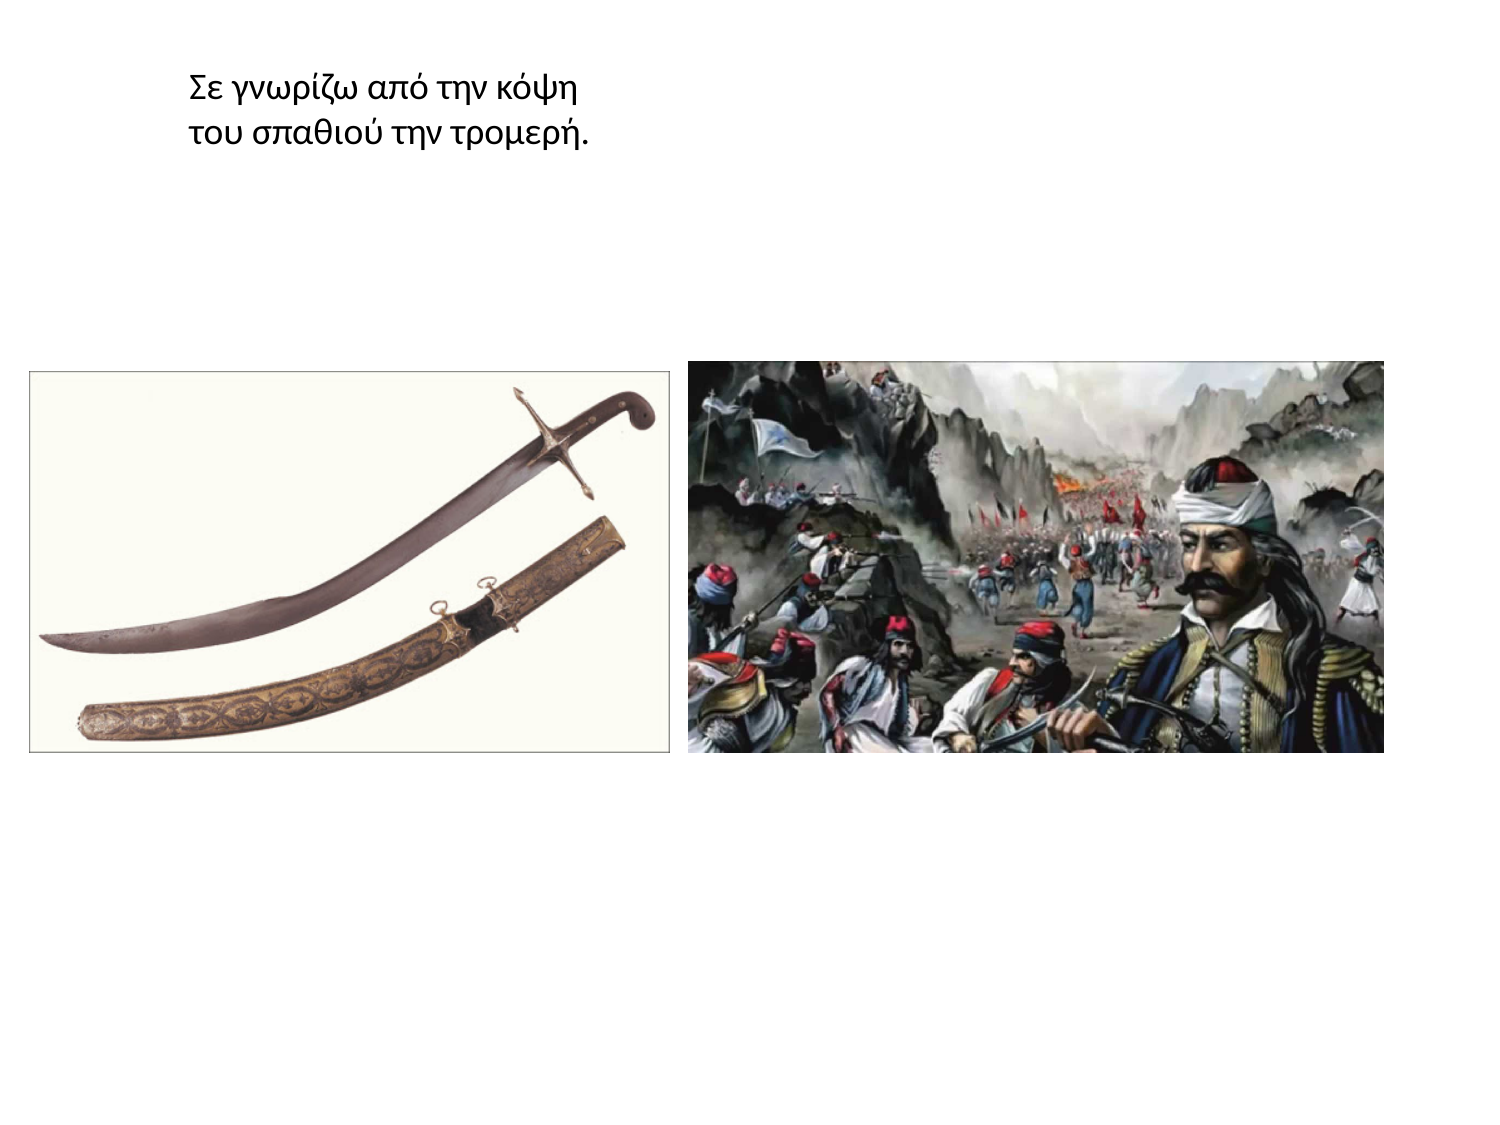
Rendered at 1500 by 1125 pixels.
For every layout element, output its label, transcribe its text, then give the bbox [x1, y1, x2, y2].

text_box Σε γνωρίζω από την κόψη του σπαθιού την τρομερή. [174, 54, 606, 160]
picture [29, 371, 670, 753]
picture [687, 361, 1384, 753]
